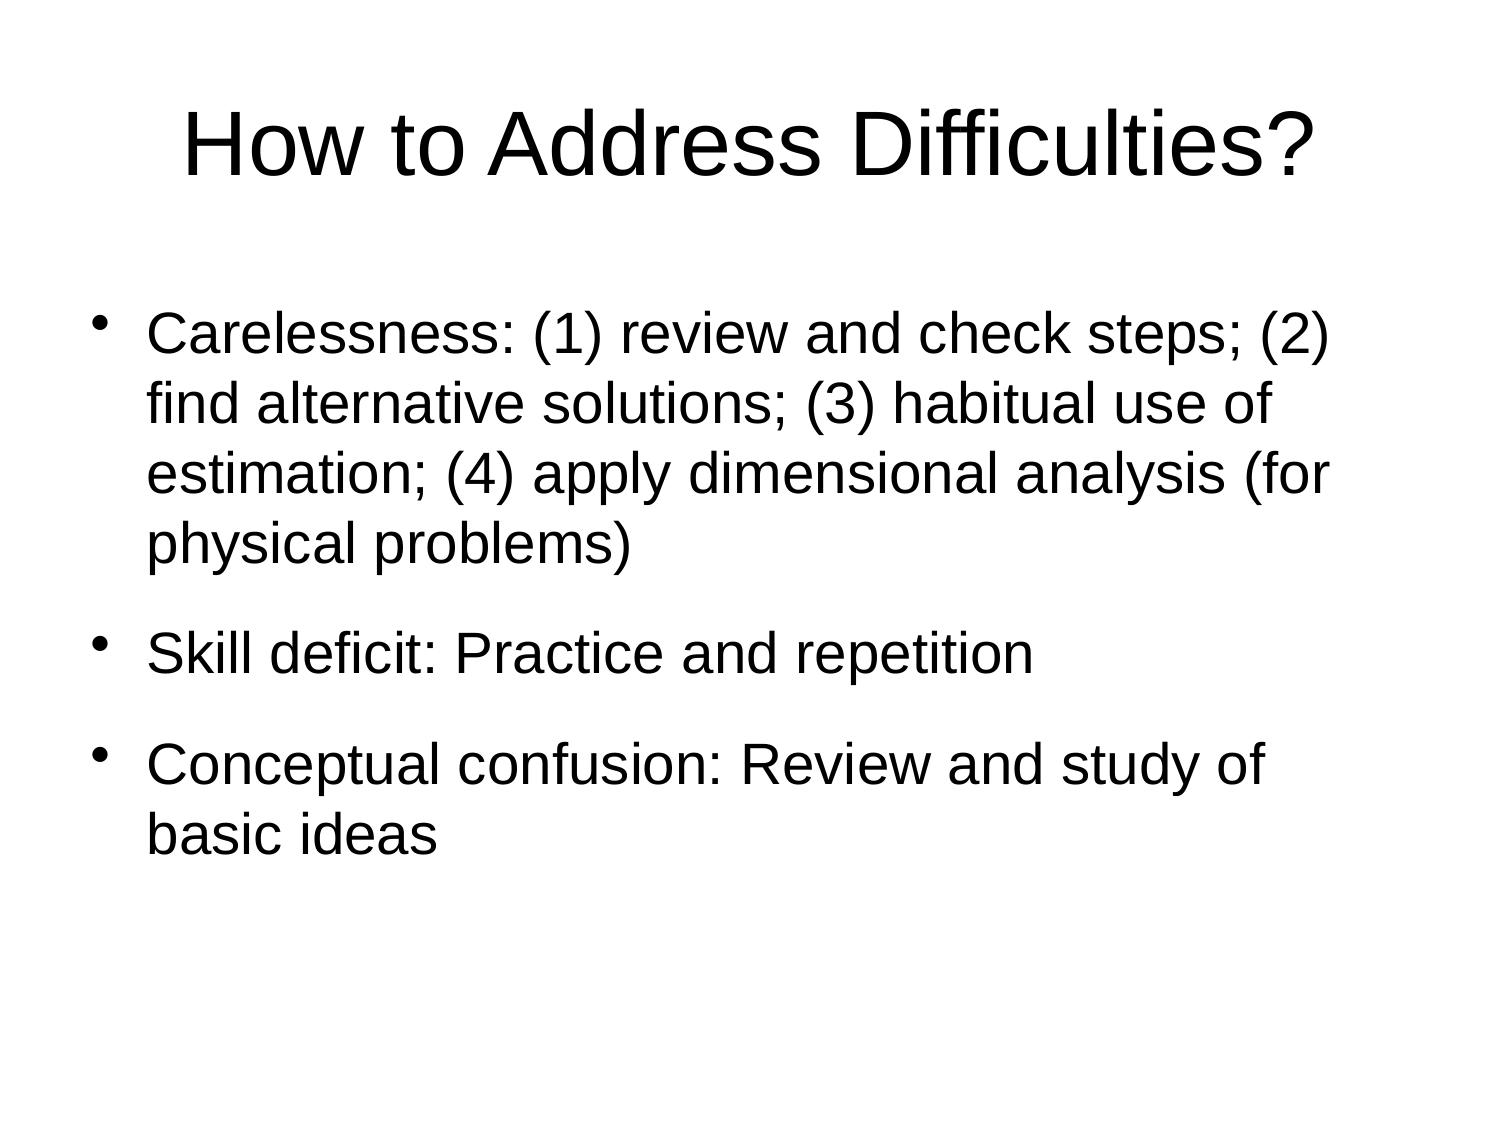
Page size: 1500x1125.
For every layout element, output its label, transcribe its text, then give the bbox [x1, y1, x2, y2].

title How to Address Difficulties? [75, 45, 1425, 233]
list Carelessness: (1) review and check steps; (2) find alternative solutions; (3) habitual use of estimation; (4) apply dimensional analysis (for physical problems) Skill deficit: Practice and repetition Conceptual confusion: Review and study of basic ideas [75, 287, 1426, 1100]
